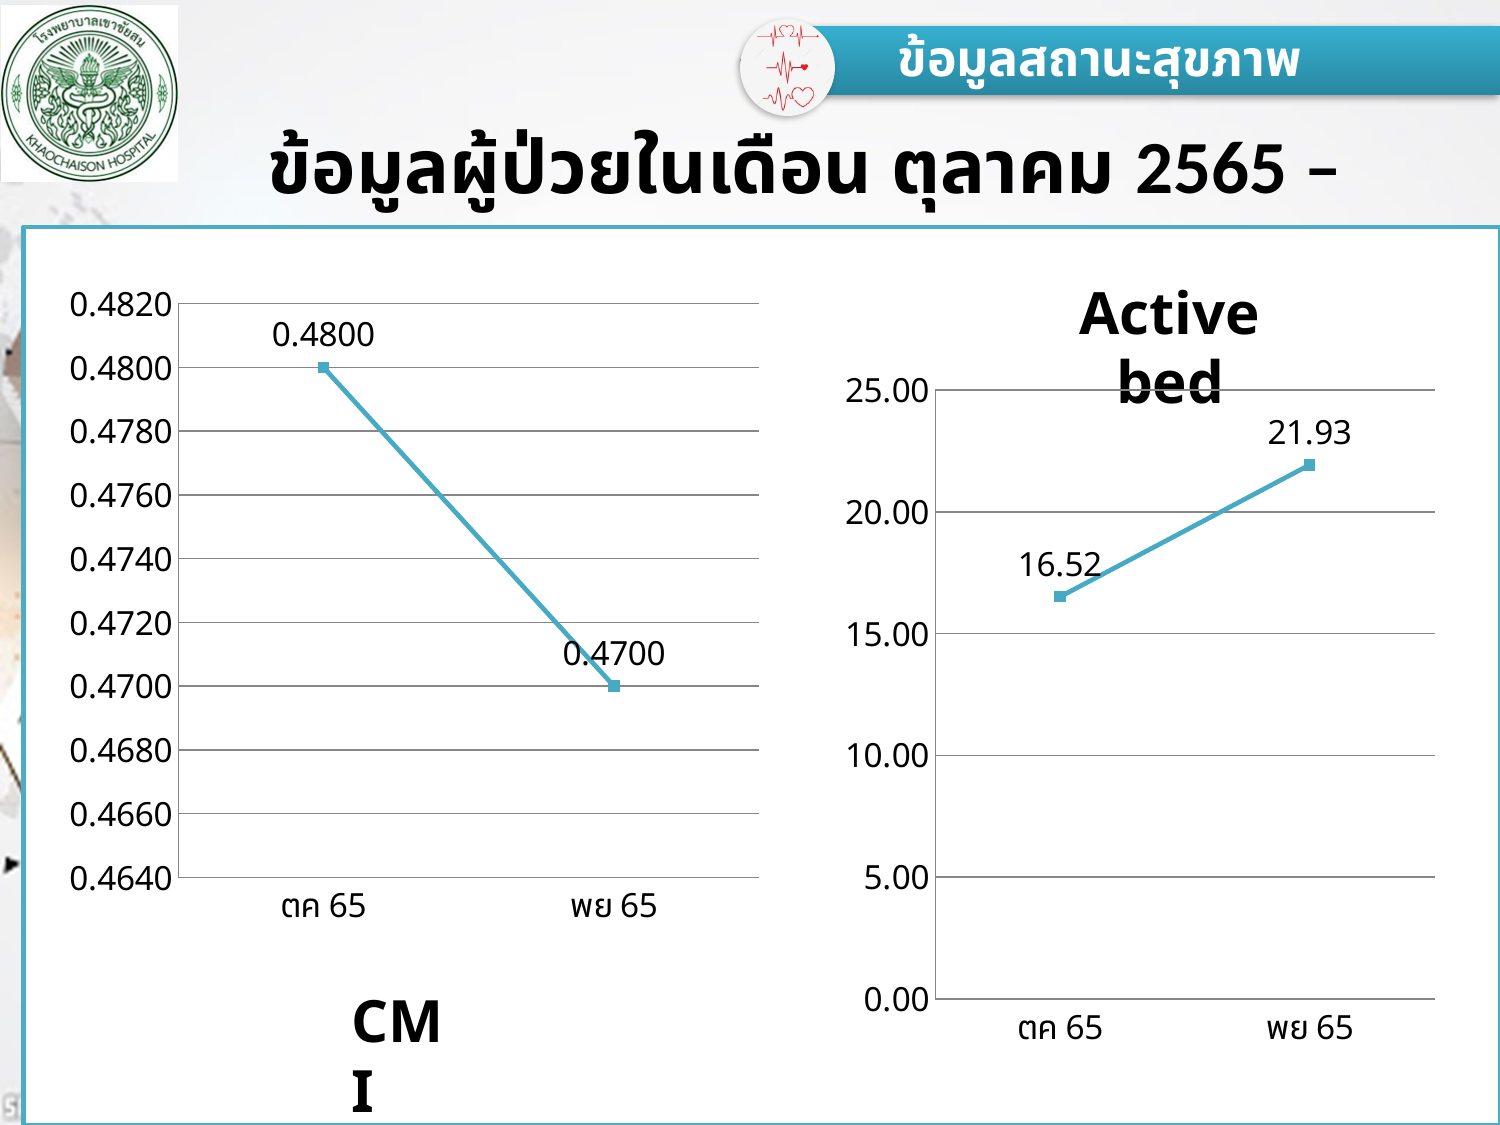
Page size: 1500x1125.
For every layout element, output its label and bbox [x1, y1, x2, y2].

chart [54, 268, 774, 941]
text_box [739, 18, 1500, 216]
chart [832, 353, 1448, 1064]
picture [0, 0, 1500, 1125]
